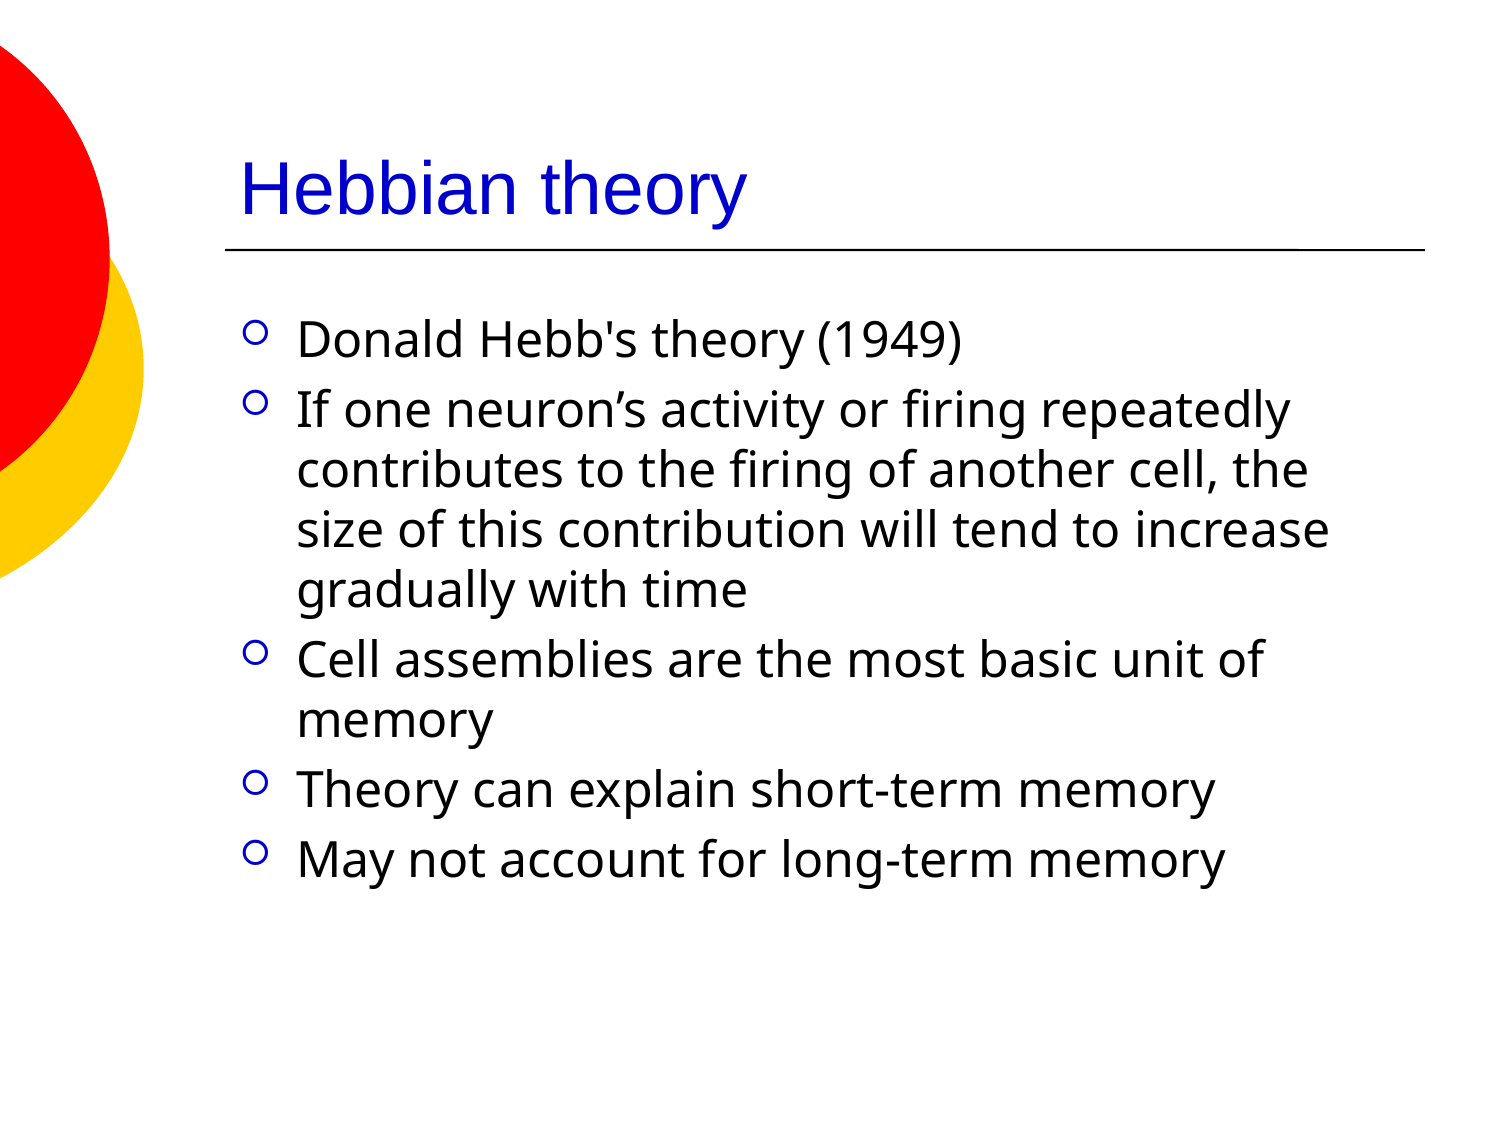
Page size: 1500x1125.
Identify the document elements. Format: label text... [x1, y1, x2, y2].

list Donald Hebb's theory (1949) If one neuron’s activity or firing repeatedly contributes to the firing of another cell, the size of this contribution will tend to increase gradually with time Cell assemblies are the most basic unit of memory Theory can explain short-term memory May not account for long-term memory [224, 299, 1425, 975]
title Hebbian theory [224, 49, 1425, 238]
